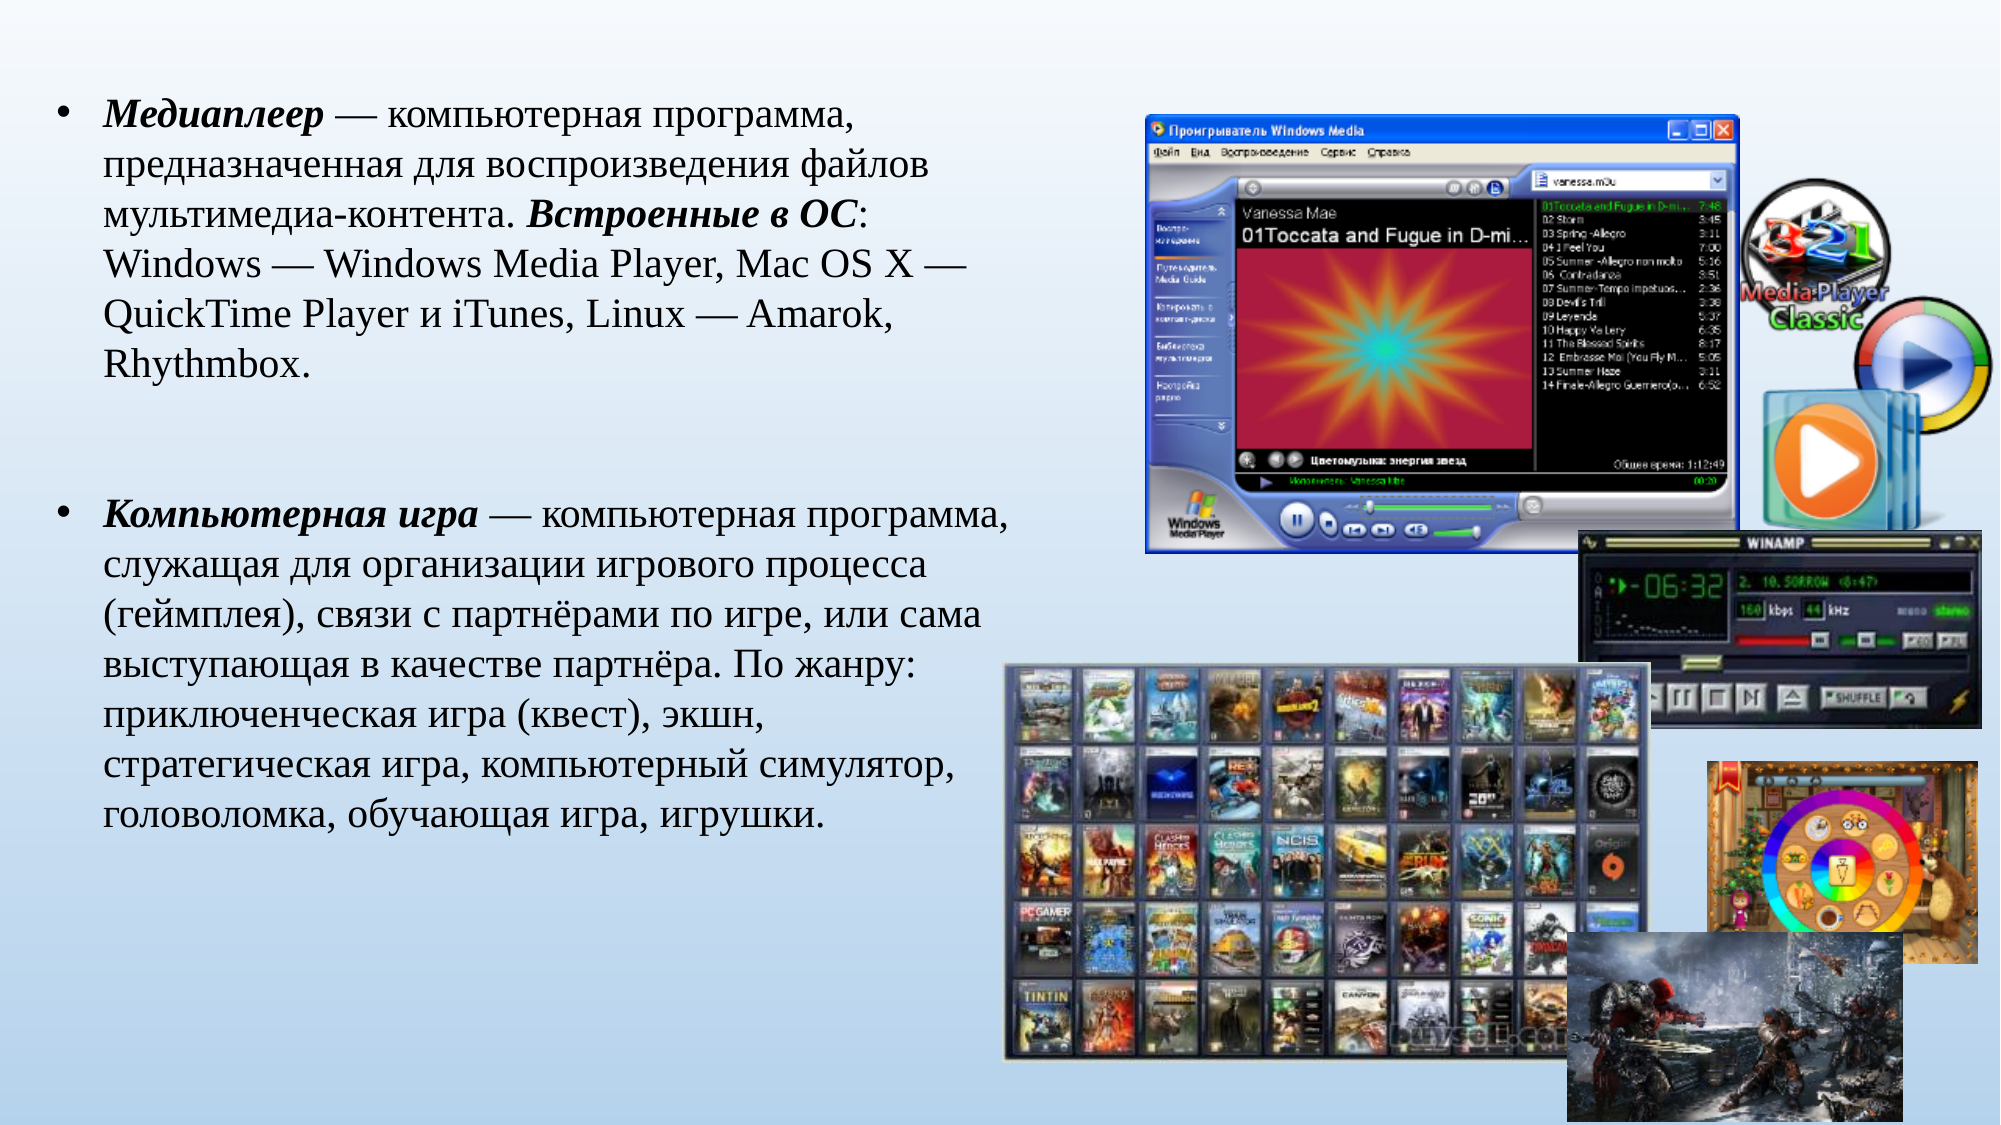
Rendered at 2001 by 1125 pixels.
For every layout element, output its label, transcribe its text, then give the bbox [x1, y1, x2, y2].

text_box Медиаплеер — компьютерная программа, предназначенная для воспроизведения файлов мультимедиа-контента. Встроенные в ОС: Windows — Windows Media Player, Mac OS X — QuickTime Player и iTunes, Linux — Amarok, Rhythmbox. Компьютерная игра — компьютерная программа, служащая для организации игрового процесса (геймплея), связи с партнёрами по игре, или сама выступающая в качестве партнёра. По жанру: приключенческая игра (квест), экшн, стратегическая игра, компьютерный симулятор, головоломка, обучающая игра, игрушки. [41, 78, 1042, 844]
picture [1002, 114, 1998, 1122]
